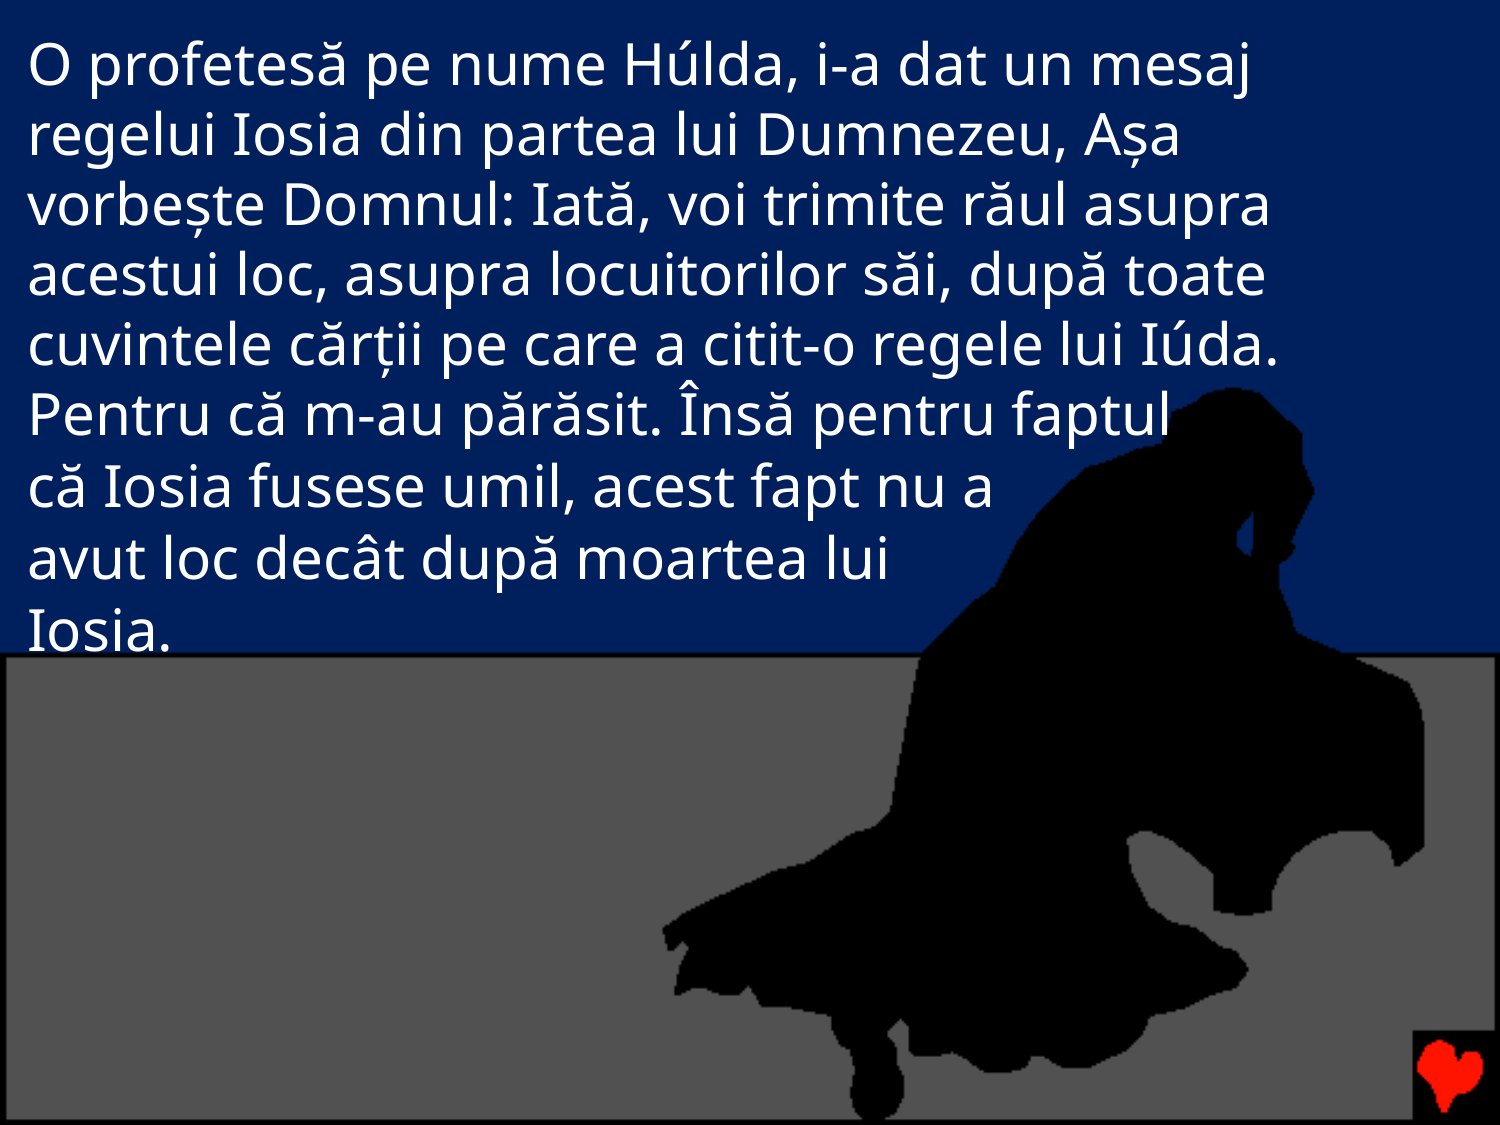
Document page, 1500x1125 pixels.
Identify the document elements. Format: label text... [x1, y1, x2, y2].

text_box [0, 0, 1500, 1125]
text_box O profetesă pe nume Húlda, i-a dat un mesaj regelui Iosia din partea lui Dumnezeu, Aşa vorbeşte Domnul: Iată, voi trimite răul asupra acestui loc, asupra locuitorilor săi, după toate cuvintele cărţii pe care a citit-o regele lui Iúda. Pentru că m-au părăsit. Însă pentru faptul că Iosia fusese umil, acest fapt nu a avut loc decât după moartea lui Iosia. [24, 24, 1346, 664]
